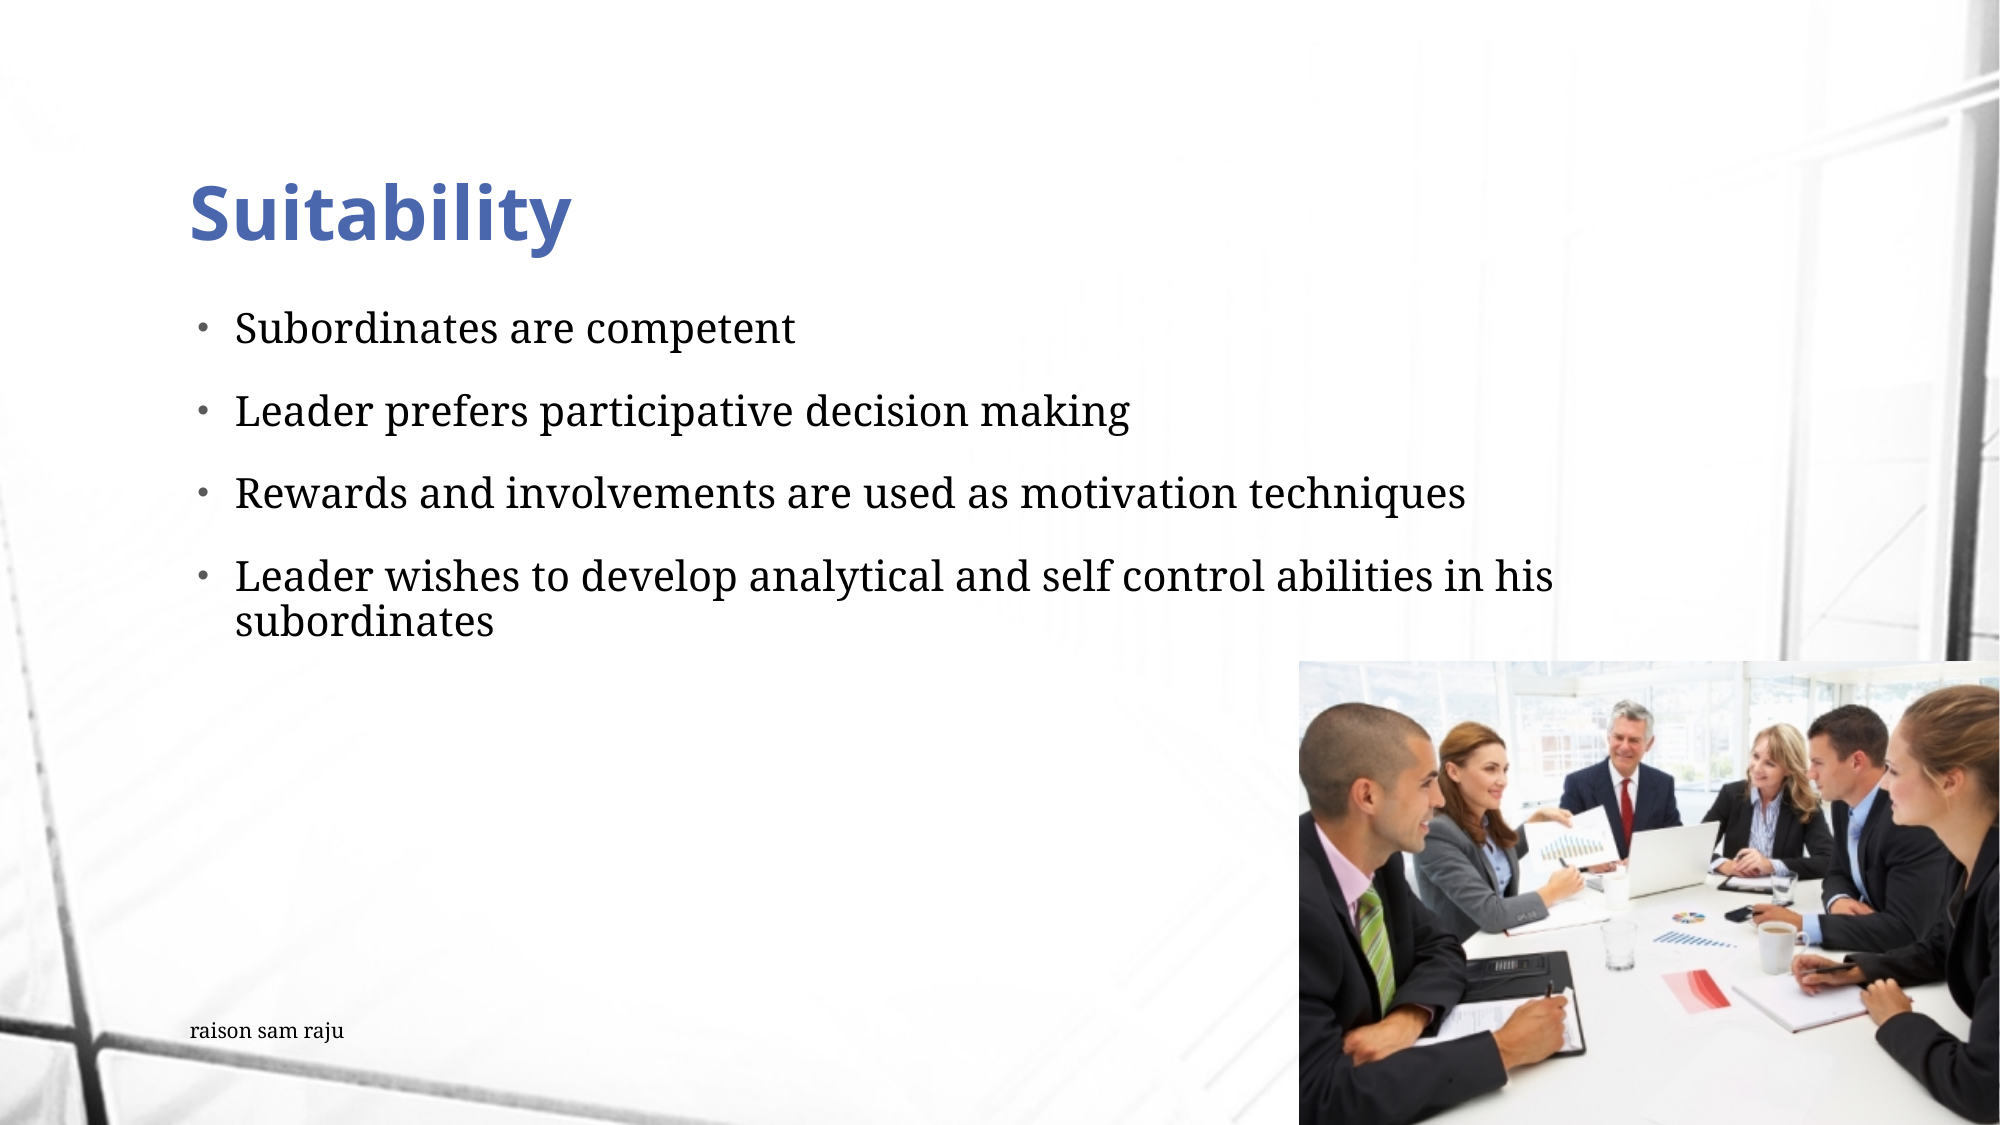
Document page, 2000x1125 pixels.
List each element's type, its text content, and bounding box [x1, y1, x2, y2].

list Subordinates are competent Leader prefers participative decision making Rewards and involvements are used as motivation techniques Leader wishes to develop analytical and self control abilities in his subordinates [174, 299, 1600, 988]
footer raison sam raju [174, 1009, 1103, 1055]
title Suitability [174, 87, 1600, 263]
picture [0, 0, 2000, 1125]
